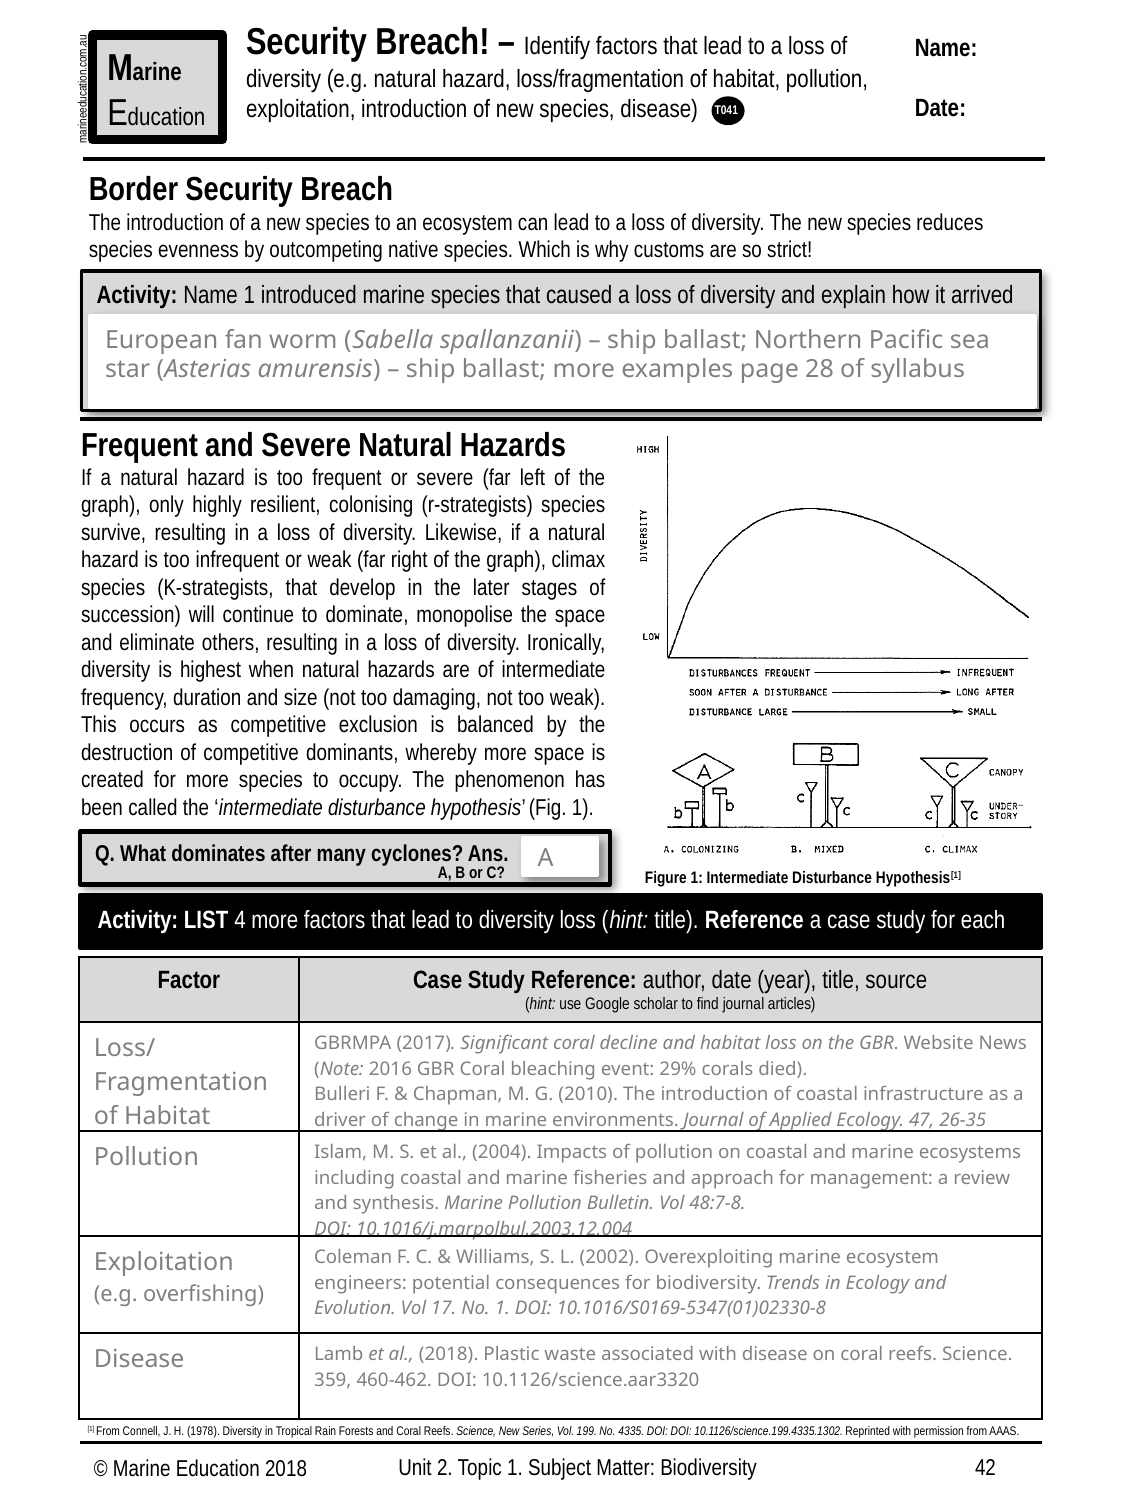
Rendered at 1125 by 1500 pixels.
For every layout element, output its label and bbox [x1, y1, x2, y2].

table_cell [300, 1237, 1041, 1332]
table_header [300, 958, 1041, 1021]
text_box [75, 859, 1060, 950]
text_box [67, 0, 1046, 270]
table_cell [80, 1334, 298, 1418]
text_box [81, 271, 1041, 411]
text_box [231, 10, 1092, 130]
text_box [78, 829, 612, 889]
table_cell [80, 1237, 298, 1332]
text_box [72, 1415, 1046, 1500]
table_cell [300, 1132, 1041, 1235]
table_cell [300, 1334, 1041, 1418]
table_cell [80, 1132, 298, 1235]
table_cell [300, 1023, 1041, 1130]
table_header [80, 958, 298, 1021]
table_cell [80, 1023, 298, 1130]
picture [628, 429, 1053, 860]
text_box [66, 415, 1043, 827]
